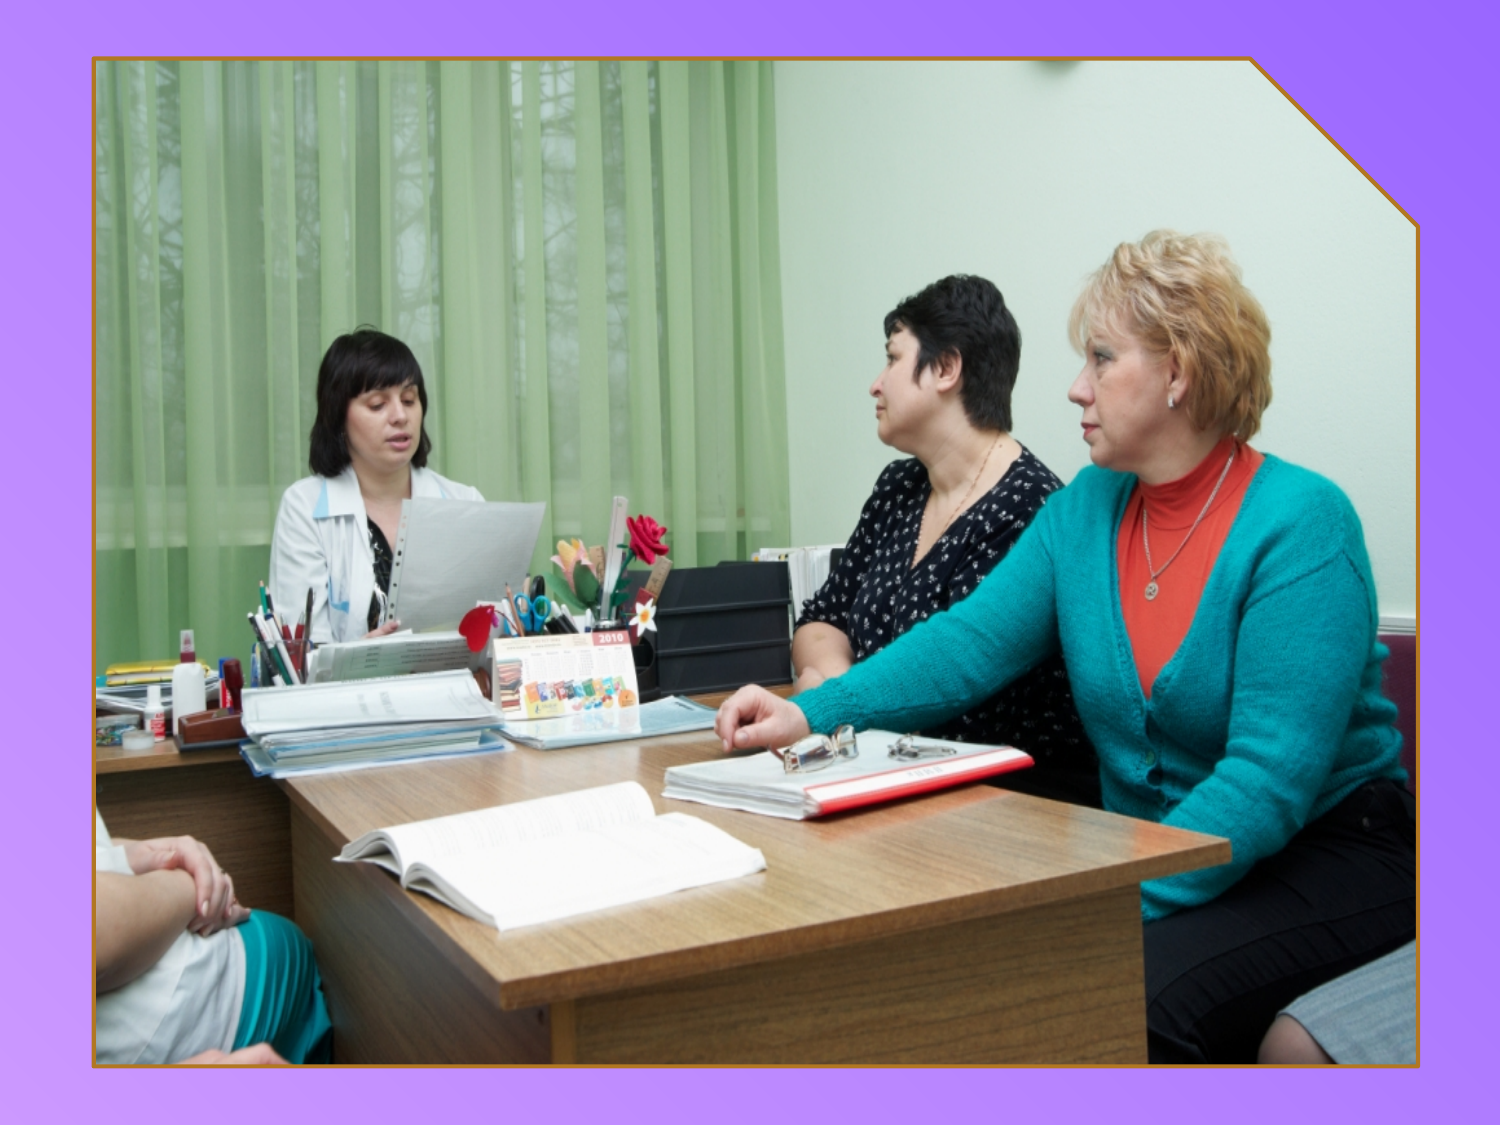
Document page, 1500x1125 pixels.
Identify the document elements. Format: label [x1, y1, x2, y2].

text_box [91, 56, 1421, 1069]
